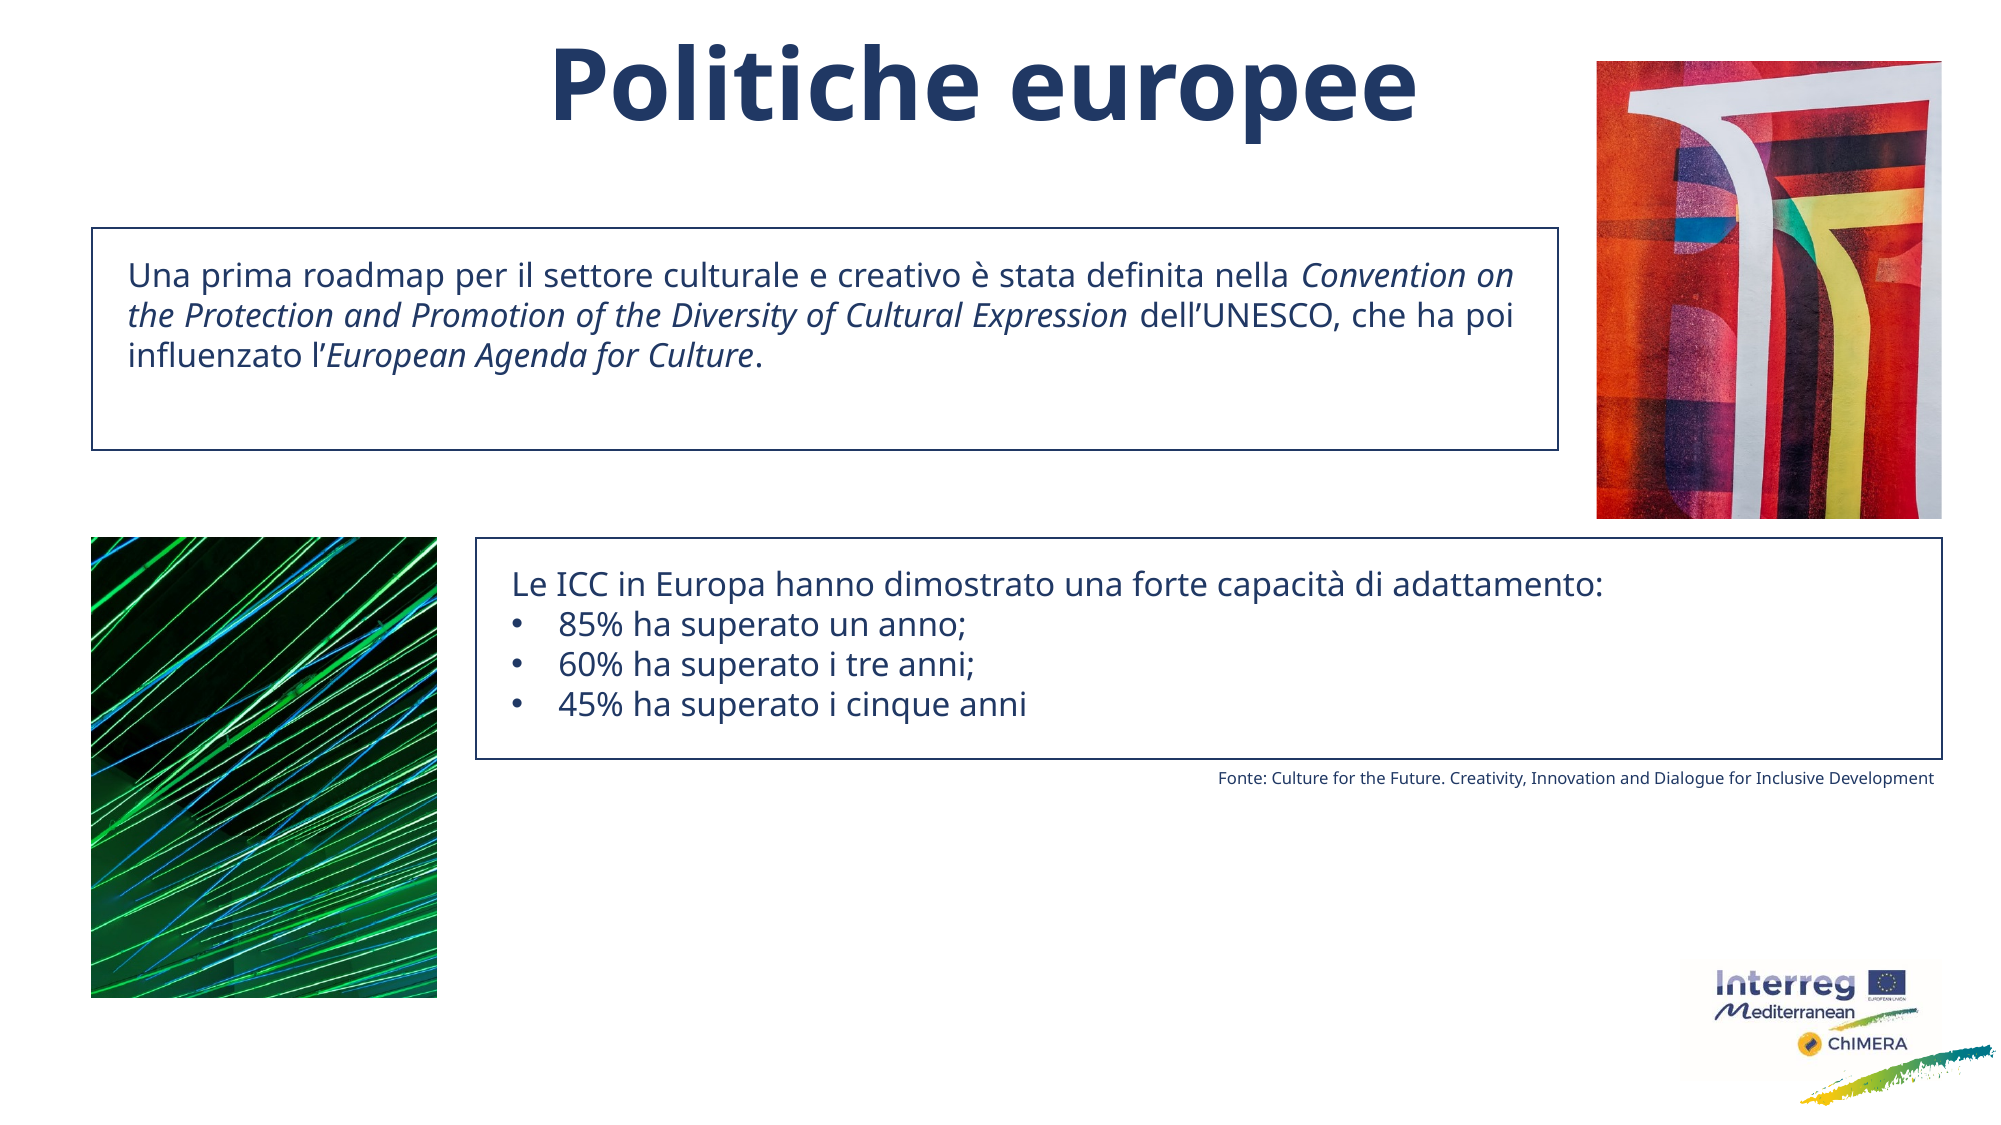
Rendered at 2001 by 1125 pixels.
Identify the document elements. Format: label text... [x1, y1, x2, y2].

text_box [475, 537, 1943, 760]
text_box [91, 227, 1559, 451]
picture [1680, 959, 2000, 1125]
text_box Fonte: Culture for the Future. Creativity, Innovation and Dialogue for Inclusive Development [1006, 760, 1951, 795]
picture [1596, 61, 1942, 519]
picture [91, 537, 437, 998]
title Politiche europee [250, 35, 1717, 141]
